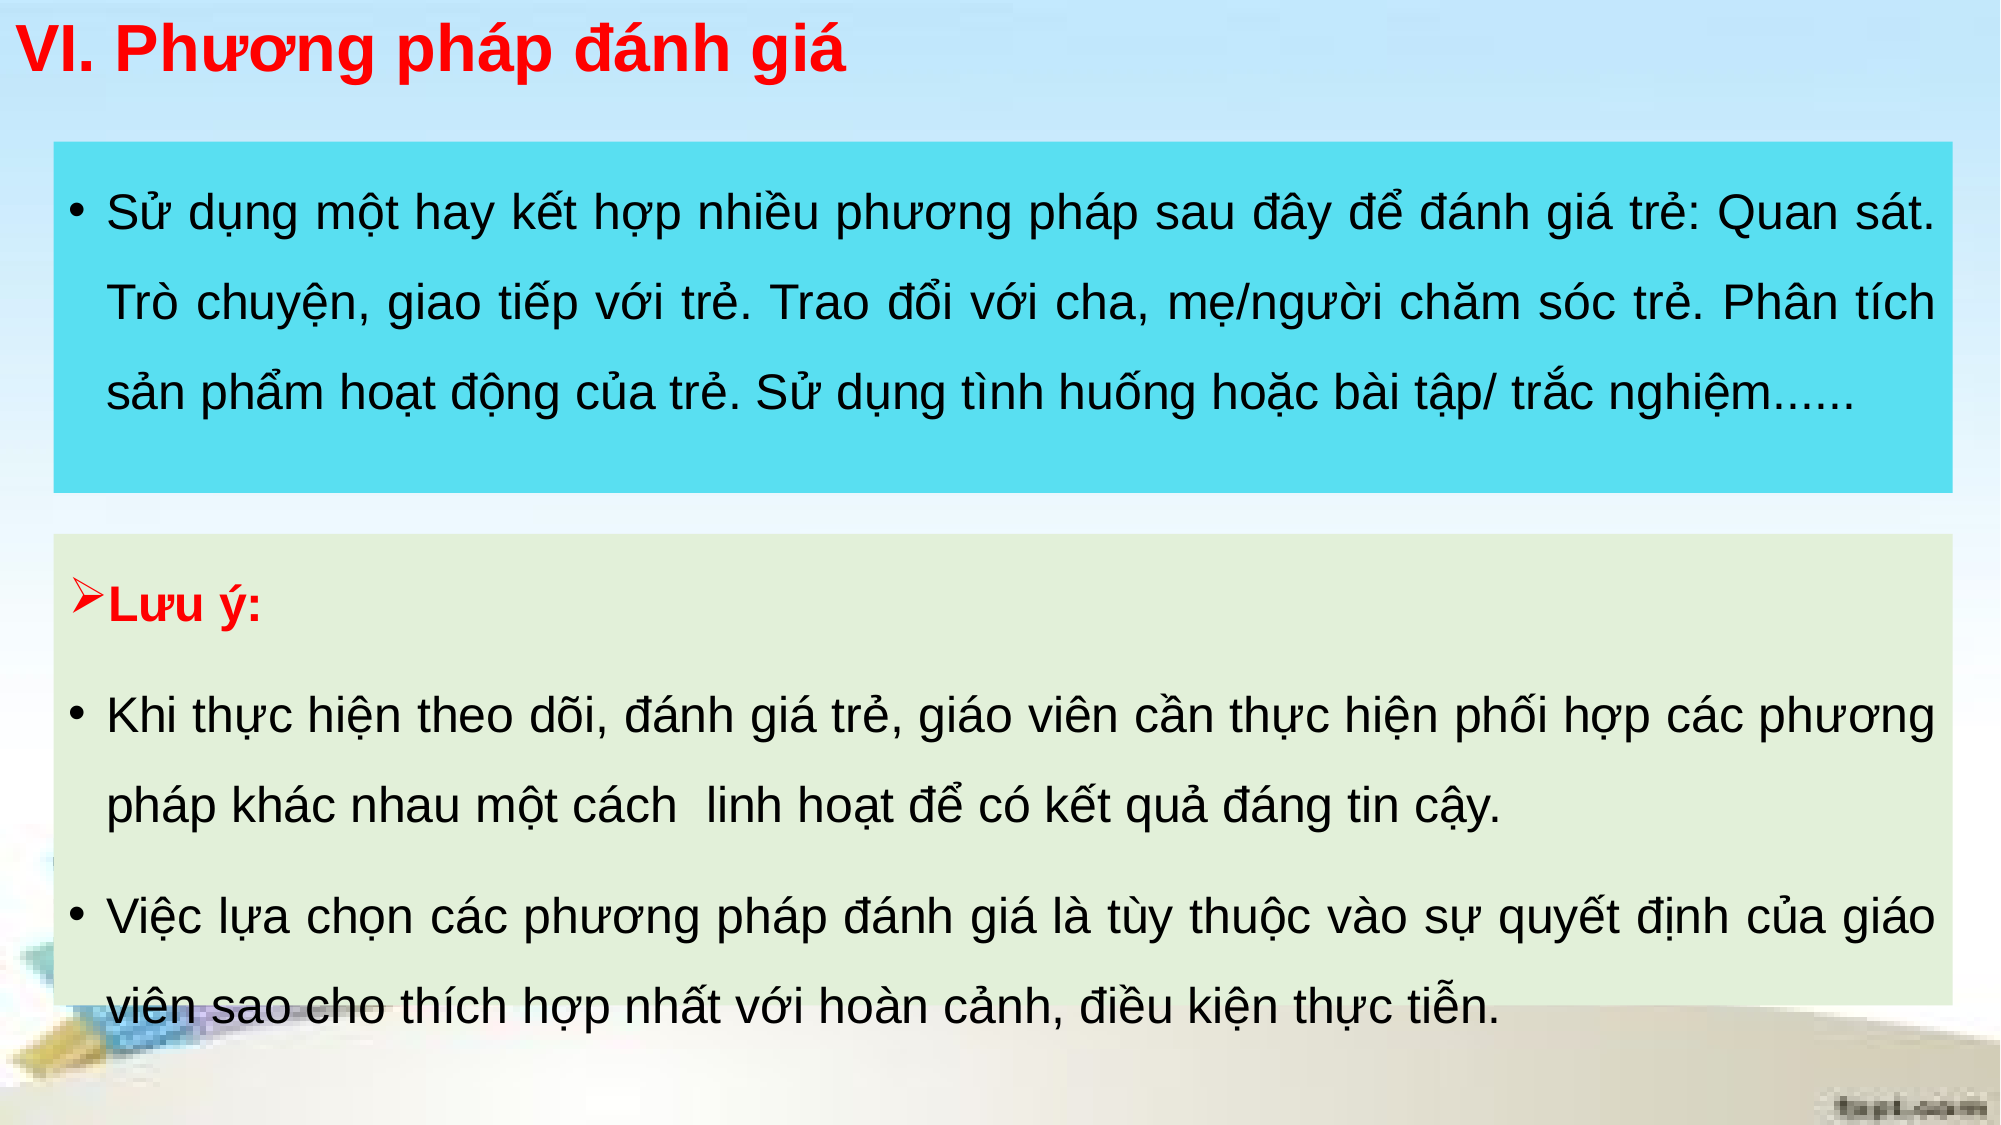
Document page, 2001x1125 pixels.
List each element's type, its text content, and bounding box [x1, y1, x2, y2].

title VI. Phương pháp đánh giá [0, 0, 978, 101]
picture [0, 0, 2001, 1125]
text_box Sử dụng một hay kết hợp nhiều phương pháp sau đây để đánh giá trẻ: Quan sát. Trò chuyện, giao tiếp với trẻ. Trao đổi với cha, mẹ/người chăm sóc trẻ. Phân tích sản phẩm hoạt động của trẻ. Sử dụng tình huống hoặc bài tập/ trắc nghiệm...... [53, 141, 1953, 493]
text_box Lưu ý: Khi thực hiện theo dõi, đánh giá trẻ, giáo viên cần thực hiện phối hợp các phương pháp khác nhau một cách linh hoạt để có kết quả đáng tin cậy. Việc lựa chọn các phương pháp đánh giá là tùy thuộc vào sự quyết định của giáo viên sao cho thích hợp nhất với hoàn cảnh, điều kiện thực tiễn. [53, 533, 1953, 1006]
